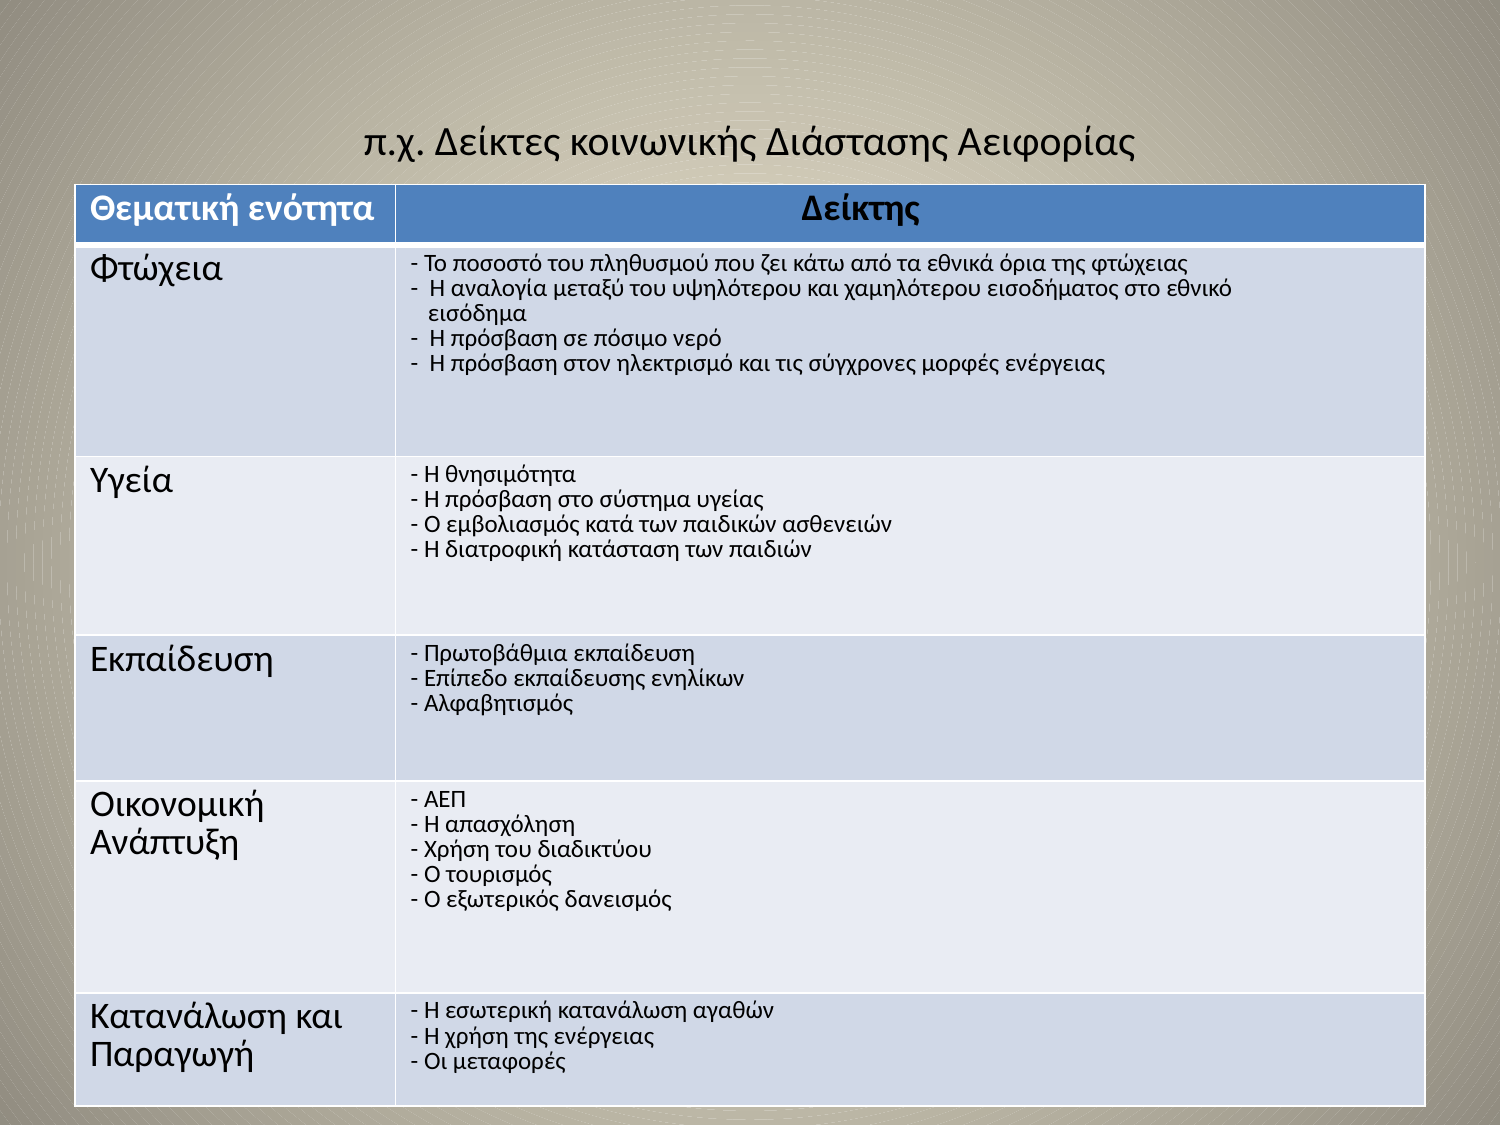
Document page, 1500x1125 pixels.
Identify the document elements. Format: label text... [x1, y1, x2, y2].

table_cell Φτώχεια [76, 248, 395, 456]
table_header Θεματική ενότητα [76, 185, 395, 242]
table_cell Εκπαίδευση [76, 636, 395, 780]
table_cell - Η θνησιμότητα - Η πρόσβαση στο σύστημα υγείας - Ο εμβολιασμός κατά των παιδικών ασθενειών - Η διατροφική κατάσταση των παιδιών [396, 457, 1424, 634]
table_cell Υγεία [76, 457, 395, 634]
table_cell Κατανάλωση και Παραγωγή [76, 994, 395, 1105]
title π.χ. Δείκτες κοινωνικής Διάστασης Αειφορίας [75, 45, 1425, 184]
table_cell - Η εσωτερική κατανάλωση αγαθών - Η χρήση της ενέργειας - Οι μεταφορές [396, 994, 1424, 1105]
table_cell - Πρωτοβάθμια εκπαίδευση - Επίπεδο εκπαίδευσης ενηλίκων - Αλφαβητισμός [396, 636, 1424, 780]
table_cell Οικονομική Ανάπτυξη [76, 782, 395, 992]
table_cell - Το ποσοστό του πληθυσμού που ζει κάτω από τα εθνικά όρια της φτώχειας - Η αναλογία μεταξύ του υψηλότερου και χαμηλότερου εισοδήματος στο εθνικό εισόδημα - Η πρόσβαση σε πόσιμο νερό - Η πρόσβαση στον ηλεκτρισμό και τις σύγχρονες μορφές ενέργειας [396, 248, 1424, 456]
table_cell - ΑΕΠ - Η απασχόληση - Χρήση του διαδικτύου - Ο τουρισμός - Ο εξωτερικός δανεισμός [396, 782, 1424, 992]
table_header Δείκτης [396, 185, 1424, 242]
